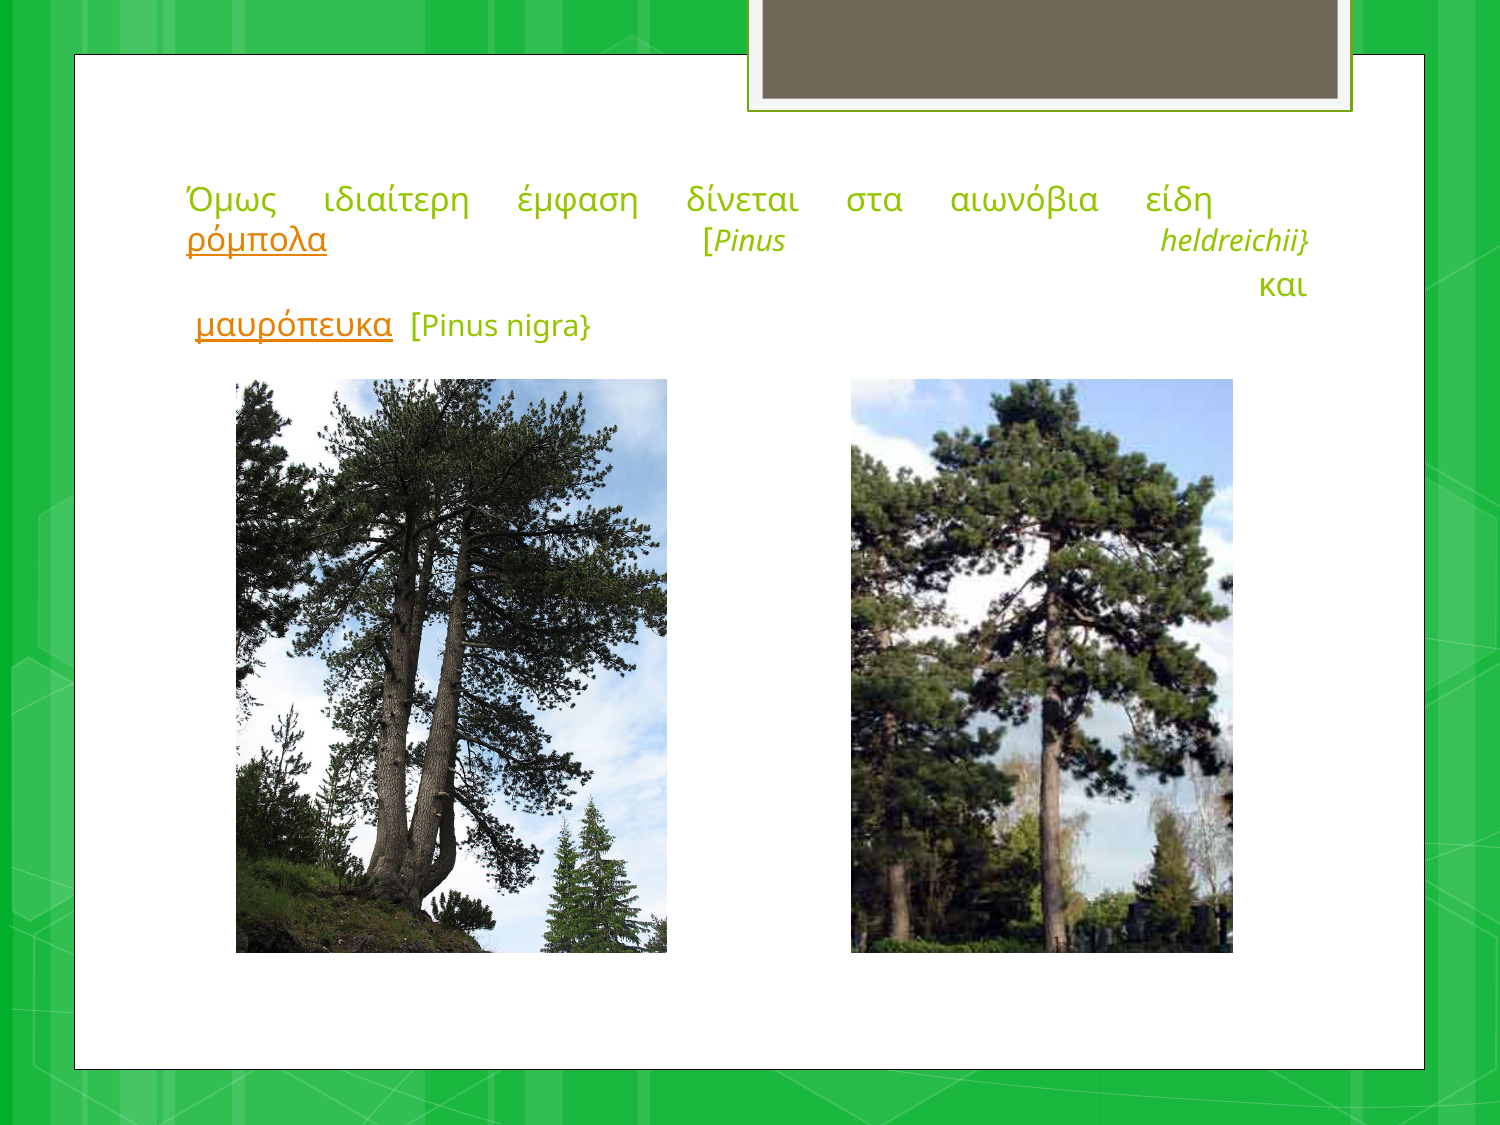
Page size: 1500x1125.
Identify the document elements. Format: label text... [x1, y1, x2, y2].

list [236, 379, 667, 953]
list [851, 379, 1234, 953]
title Όμως ιδιαίτερη έμφαση δίνεται στα αιωνόβια είδη ρόμπολα [Pinus heldreichii} και μαυρόπευκα [Pinus nigra} [171, 168, 1324, 357]
